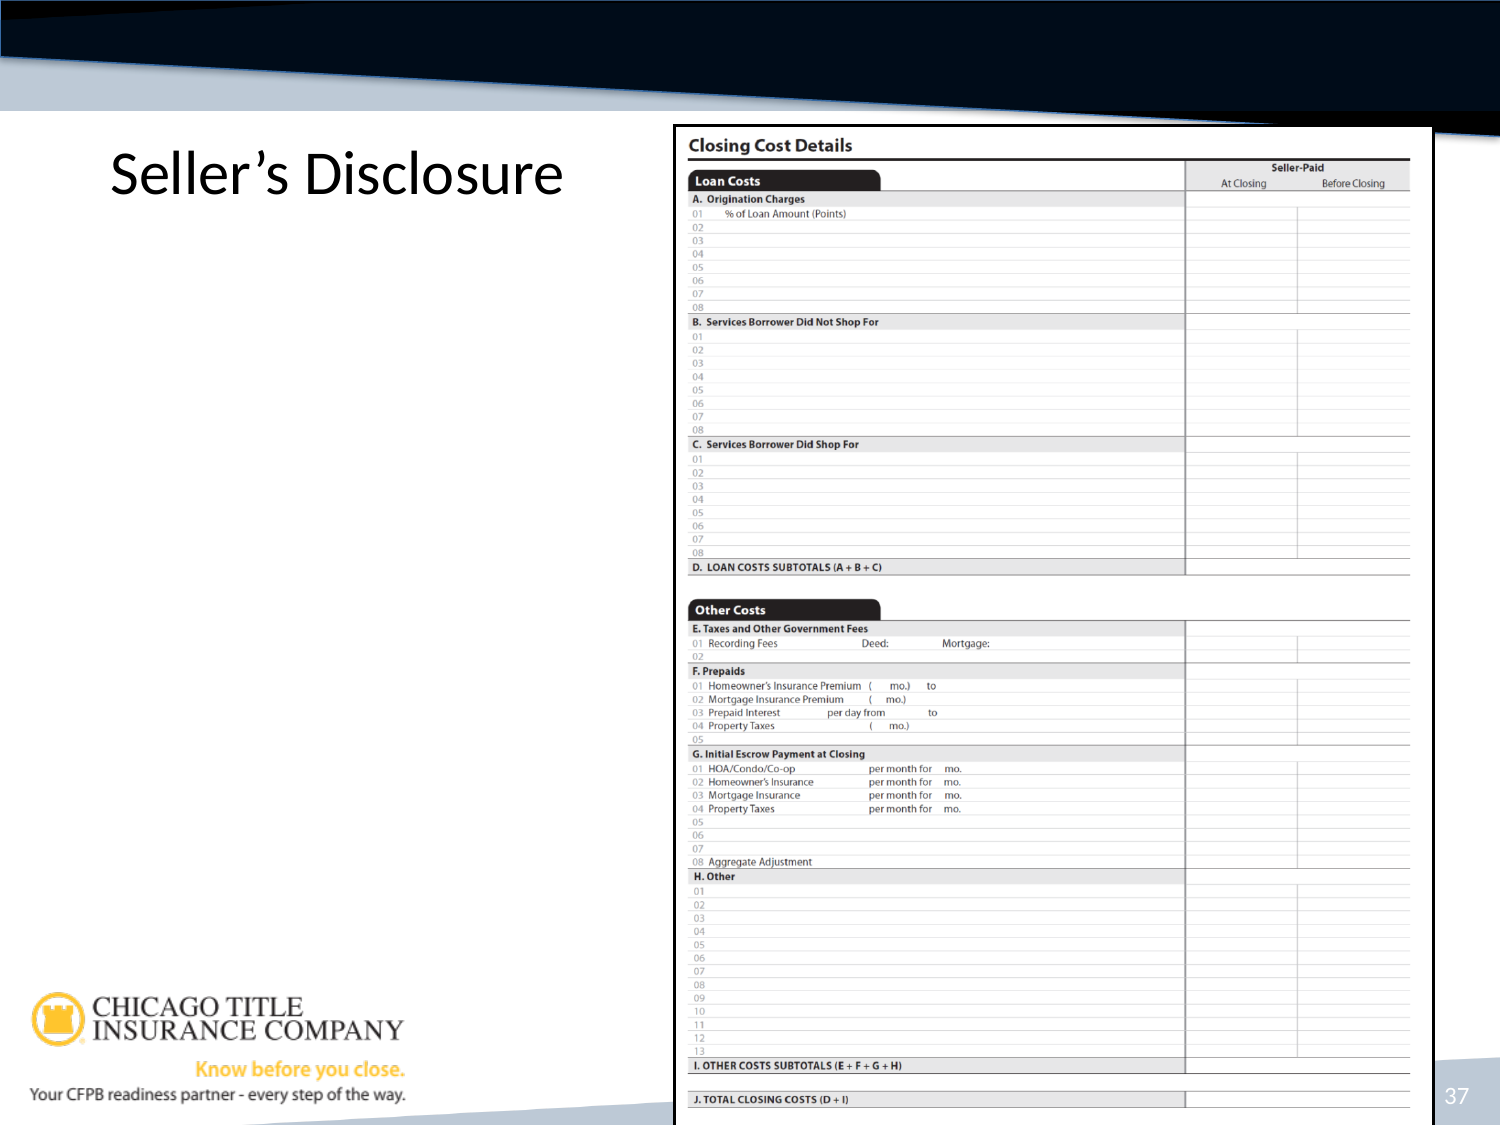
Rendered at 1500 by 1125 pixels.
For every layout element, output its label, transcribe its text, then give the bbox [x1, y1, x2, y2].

text_box Seller’s Disclosure [95, 145, 670, 215]
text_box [0, 0, 1500, 137]
picture [0, 126, 1500, 1125]
